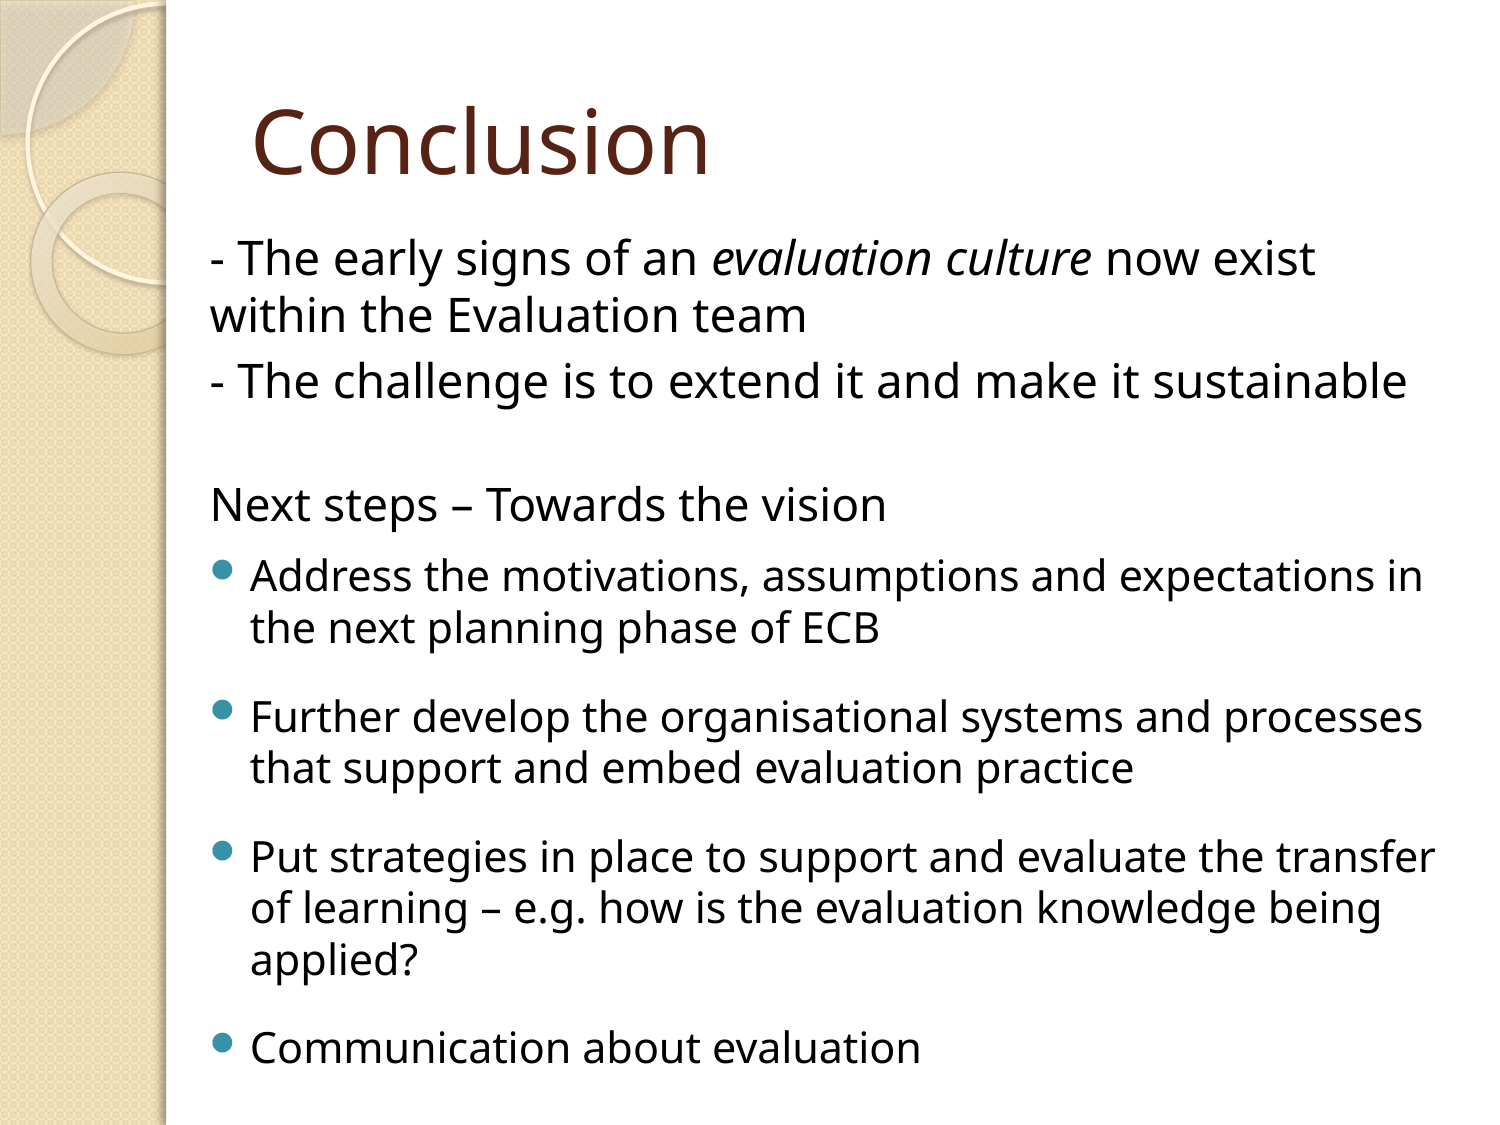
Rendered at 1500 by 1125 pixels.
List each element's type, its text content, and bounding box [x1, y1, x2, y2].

title Conclusion [235, 45, 1466, 233]
list - The early signs of an evaluation culture now exist within the Evaluation team - The challenge is to extend it and make it sustainable Next steps – Towards the vision Address the motivations, assumptions and expectations in the next planning phase of ECB Further develop the organisational systems and processes that support and embed evaluation practice Put strategies in place to support and evaluate the transfer of learning – e.g. how is the evaluation knowledge being applied? Communication about evaluation [183, 220, 1459, 1094]
